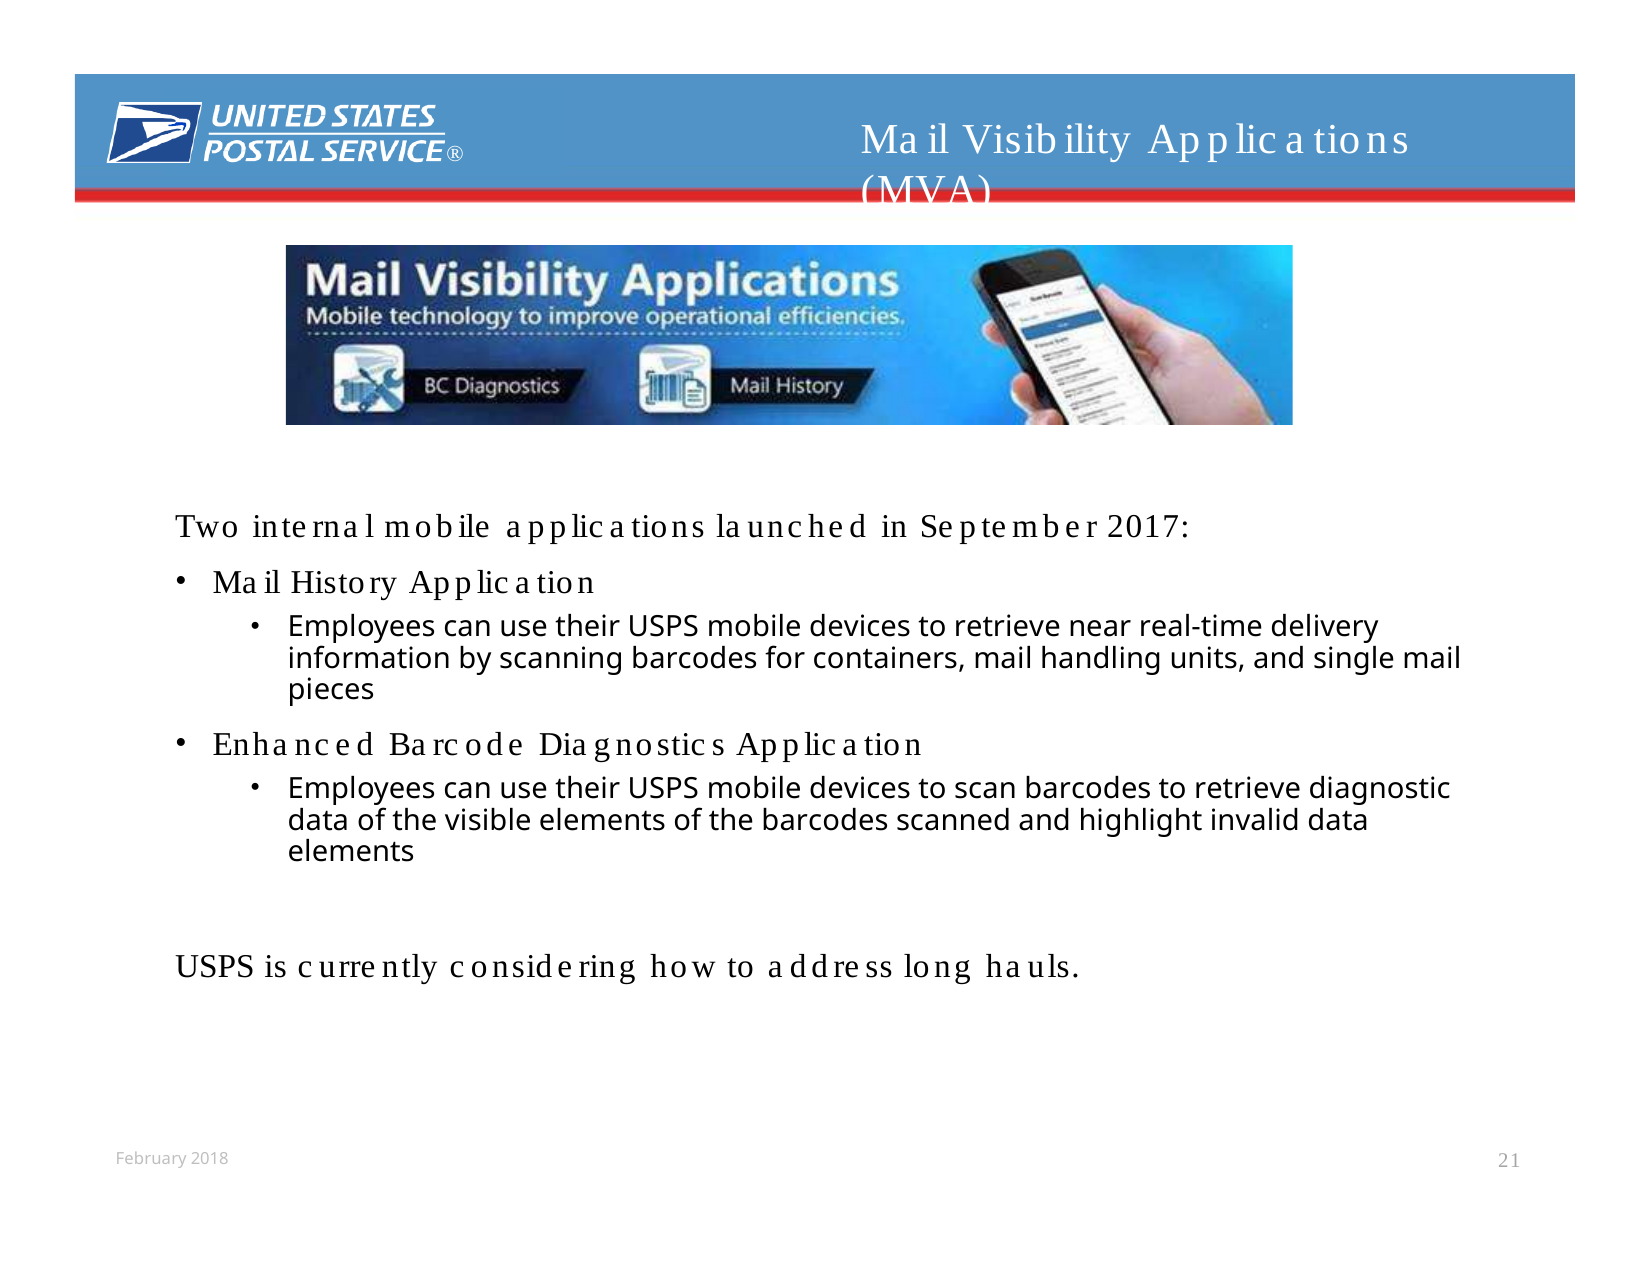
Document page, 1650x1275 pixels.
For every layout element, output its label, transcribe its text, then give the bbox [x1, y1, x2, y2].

picture [74, 74, 1575, 1200]
text_box 21 [1496, 1146, 1525, 1172]
title Mail Visibility Applications (MVA) [101, 88, 1549, 324]
text_box [285, 245, 1293, 425]
text_box Two internal mobile applications launched in September 2017: Mail History Application Employees can use their USPS mobile devices to retrieve near real-time delivery information by scanning barcodes for containers, mail handling units, and single mail pieces Enhanced Barcode Diagnostics Application Employees can use their USPS mobile devices to scan barcodes to retrieve diagnostic data of the visible elements of the barcodes scanned and highlight invalid data elements USPS is currently considering how to address long hauls. [173, 503, 1494, 984]
text_box February 2018 [113, 1148, 231, 1169]
